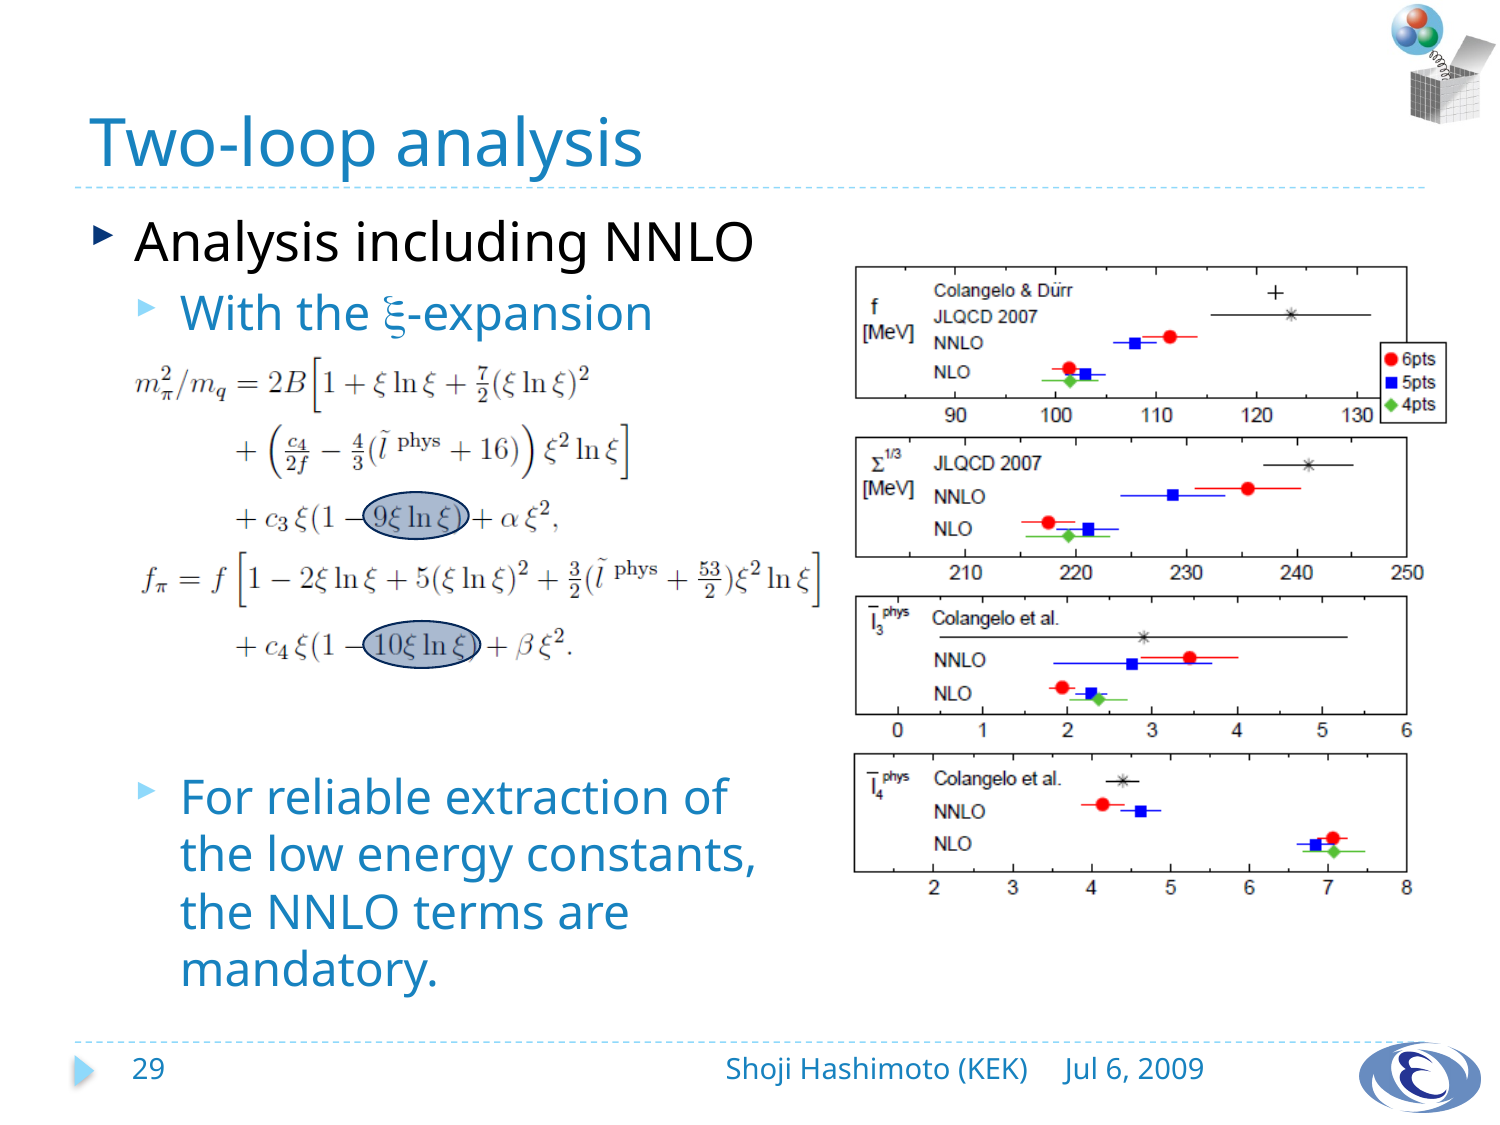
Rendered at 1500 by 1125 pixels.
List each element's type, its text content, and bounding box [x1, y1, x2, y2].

picture [128, 350, 825, 668]
title Two-loop analysis [75, 24, 1425, 188]
slide_number 29 [117, 1042, 426, 1103]
picture [1387, 0, 1500, 129]
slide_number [1050, 1042, 1426, 1103]
picture [851, 262, 1451, 902]
footer Shoji Hashimoto (KEK) [475, 1042, 1043, 1103]
list Analysis including NNLO With the -expansion For reliable extraction of the low energy constants, the NNLO terms are mandatory. [75, 200, 797, 1010]
picture [1359, 1042, 1481, 1113]
